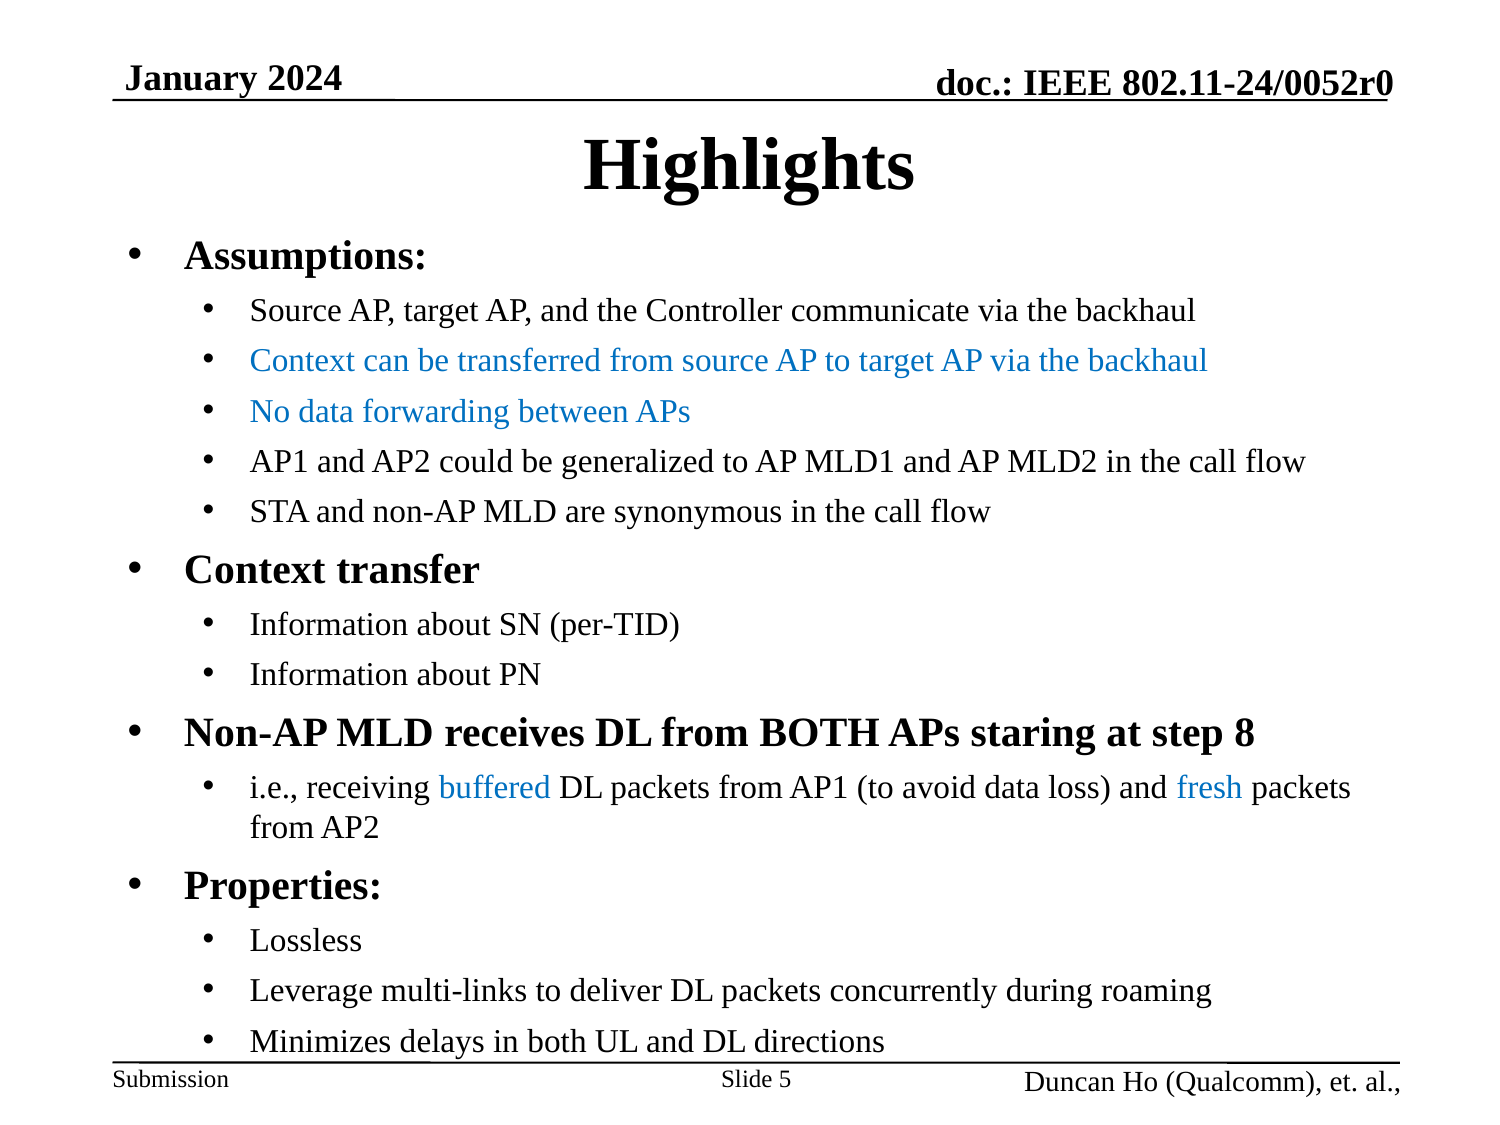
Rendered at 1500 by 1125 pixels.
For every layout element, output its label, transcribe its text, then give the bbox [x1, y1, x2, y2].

footer Duncan Ho (Qualcomm), et. al., [878, 1061, 1402, 1093]
slide_number Slide 5 [712, 1061, 800, 1123]
list Assumptions: Source AP, target AP, and the Controller communicate via the backhaul Context can be transferred from source AP to target AP via the backhaul No data forwarding between APs AP1 and AP2 could be generalized to AP MLD1 and AP MLD2 in the call flow STA and non-AP MLD are synonymous in the call flow Context transfer Information about SN (per-TID) Information about PN Non-AP MLD receives DL from BOTH APs staring at step 8 i.e., receiving buffered DL packets from AP1 (to avoid data loss) and fresh packets from AP2 Properties: Lossless Leverage multi-links to deliver DL packets concurrently during roaming Minimizes delays in both UL and DL directions [112, 219, 1388, 944]
title Highlights [112, 112, 1388, 207]
